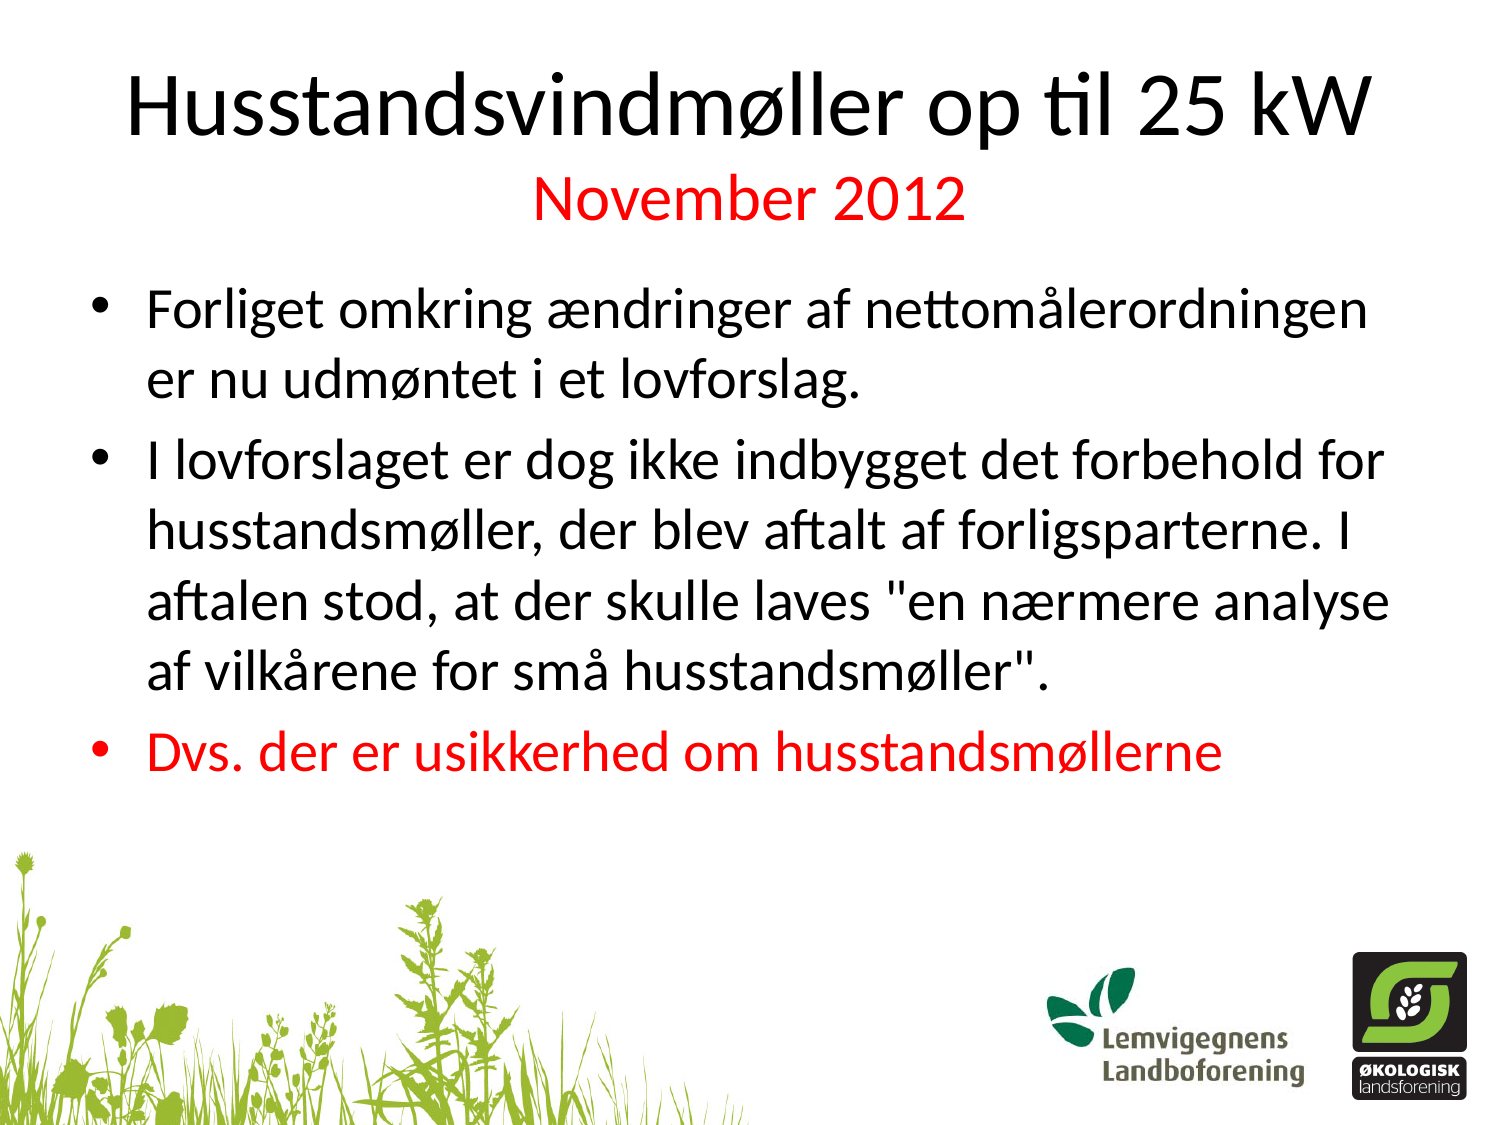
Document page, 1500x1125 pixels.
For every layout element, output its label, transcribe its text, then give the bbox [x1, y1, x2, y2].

picture [0, 851, 775, 1125]
title Husstandsvindmøller op til 25 kW November 2012 [74, 44, 1426, 233]
picture [1352, 952, 1467, 1100]
list Forliget omkring ændringer af nettomålerordningen er nu udmøntet i et lovforslag. I lovforslaget er dog ikke indbygget det forbehold for husstandsmøller, der blev aftalt af forligsparterne. I aftalen stod, at der skulle laves "en nærmere analyse af vilkårene for små husstandsmøller". Dvs. der er usikkerhed om husstandsmøllerne [74, 262, 1426, 1006]
picture [1026, 1006, 1322, 1106]
